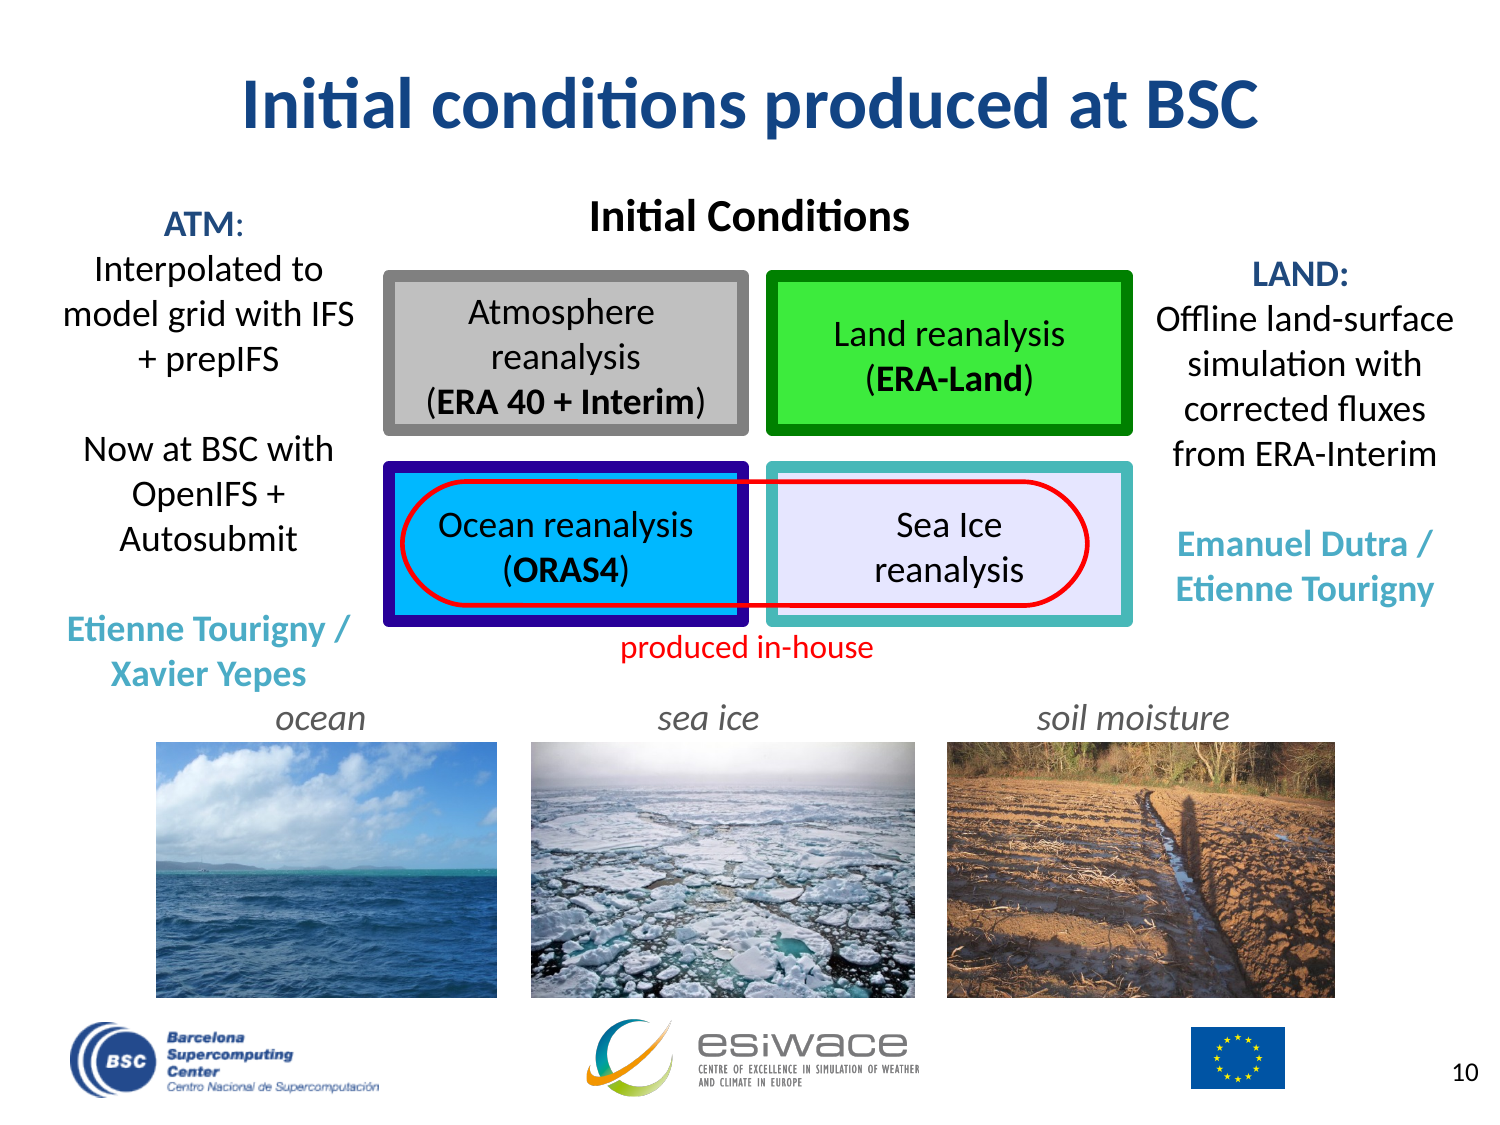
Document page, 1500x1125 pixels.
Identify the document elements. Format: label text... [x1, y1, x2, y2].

text_box ATM: Interpolated to model grid with IFS + prepIFS Now at BSC with OpenIFS + Autosubmit Etienne Tourigny / Xavier Yepes [38, 191, 380, 690]
text_box sea ice [642, 685, 895, 741]
text_box Ocean reanalysis (ORAS4) [388, 467, 744, 621]
picture [1190, 1027, 1285, 1090]
text_box ocean [260, 685, 513, 746]
text_box [402, 481, 1088, 606]
picture [70, 1022, 379, 1098]
text_box LAND: Offline land-surface simulation with corrected fluxes from ERA-Interim Emanuel Dutra / Etienne Tourigny [1128, 241, 1483, 644]
text_box produced in-house [594, 621, 900, 673]
picture [947, 742, 1336, 999]
picture [580, 1017, 920, 1099]
text_box soil moisture [1022, 685, 1274, 741]
text_box Sea Ice reanalysis [772, 467, 1127, 621]
picture [155, 742, 497, 998]
title Initial conditions produced at BSC [76, 35, 1427, 174]
text_box Initial Conditions [573, 177, 929, 247]
picture [531, 742, 915, 999]
text_box Atmosphere reanalysis (ERA 40 + Interim) [388, 276, 744, 430]
text_box Land reanalysis (ERA-Land) [772, 276, 1127, 430]
slide_number ‹#› [1403, 1038, 1494, 1125]
